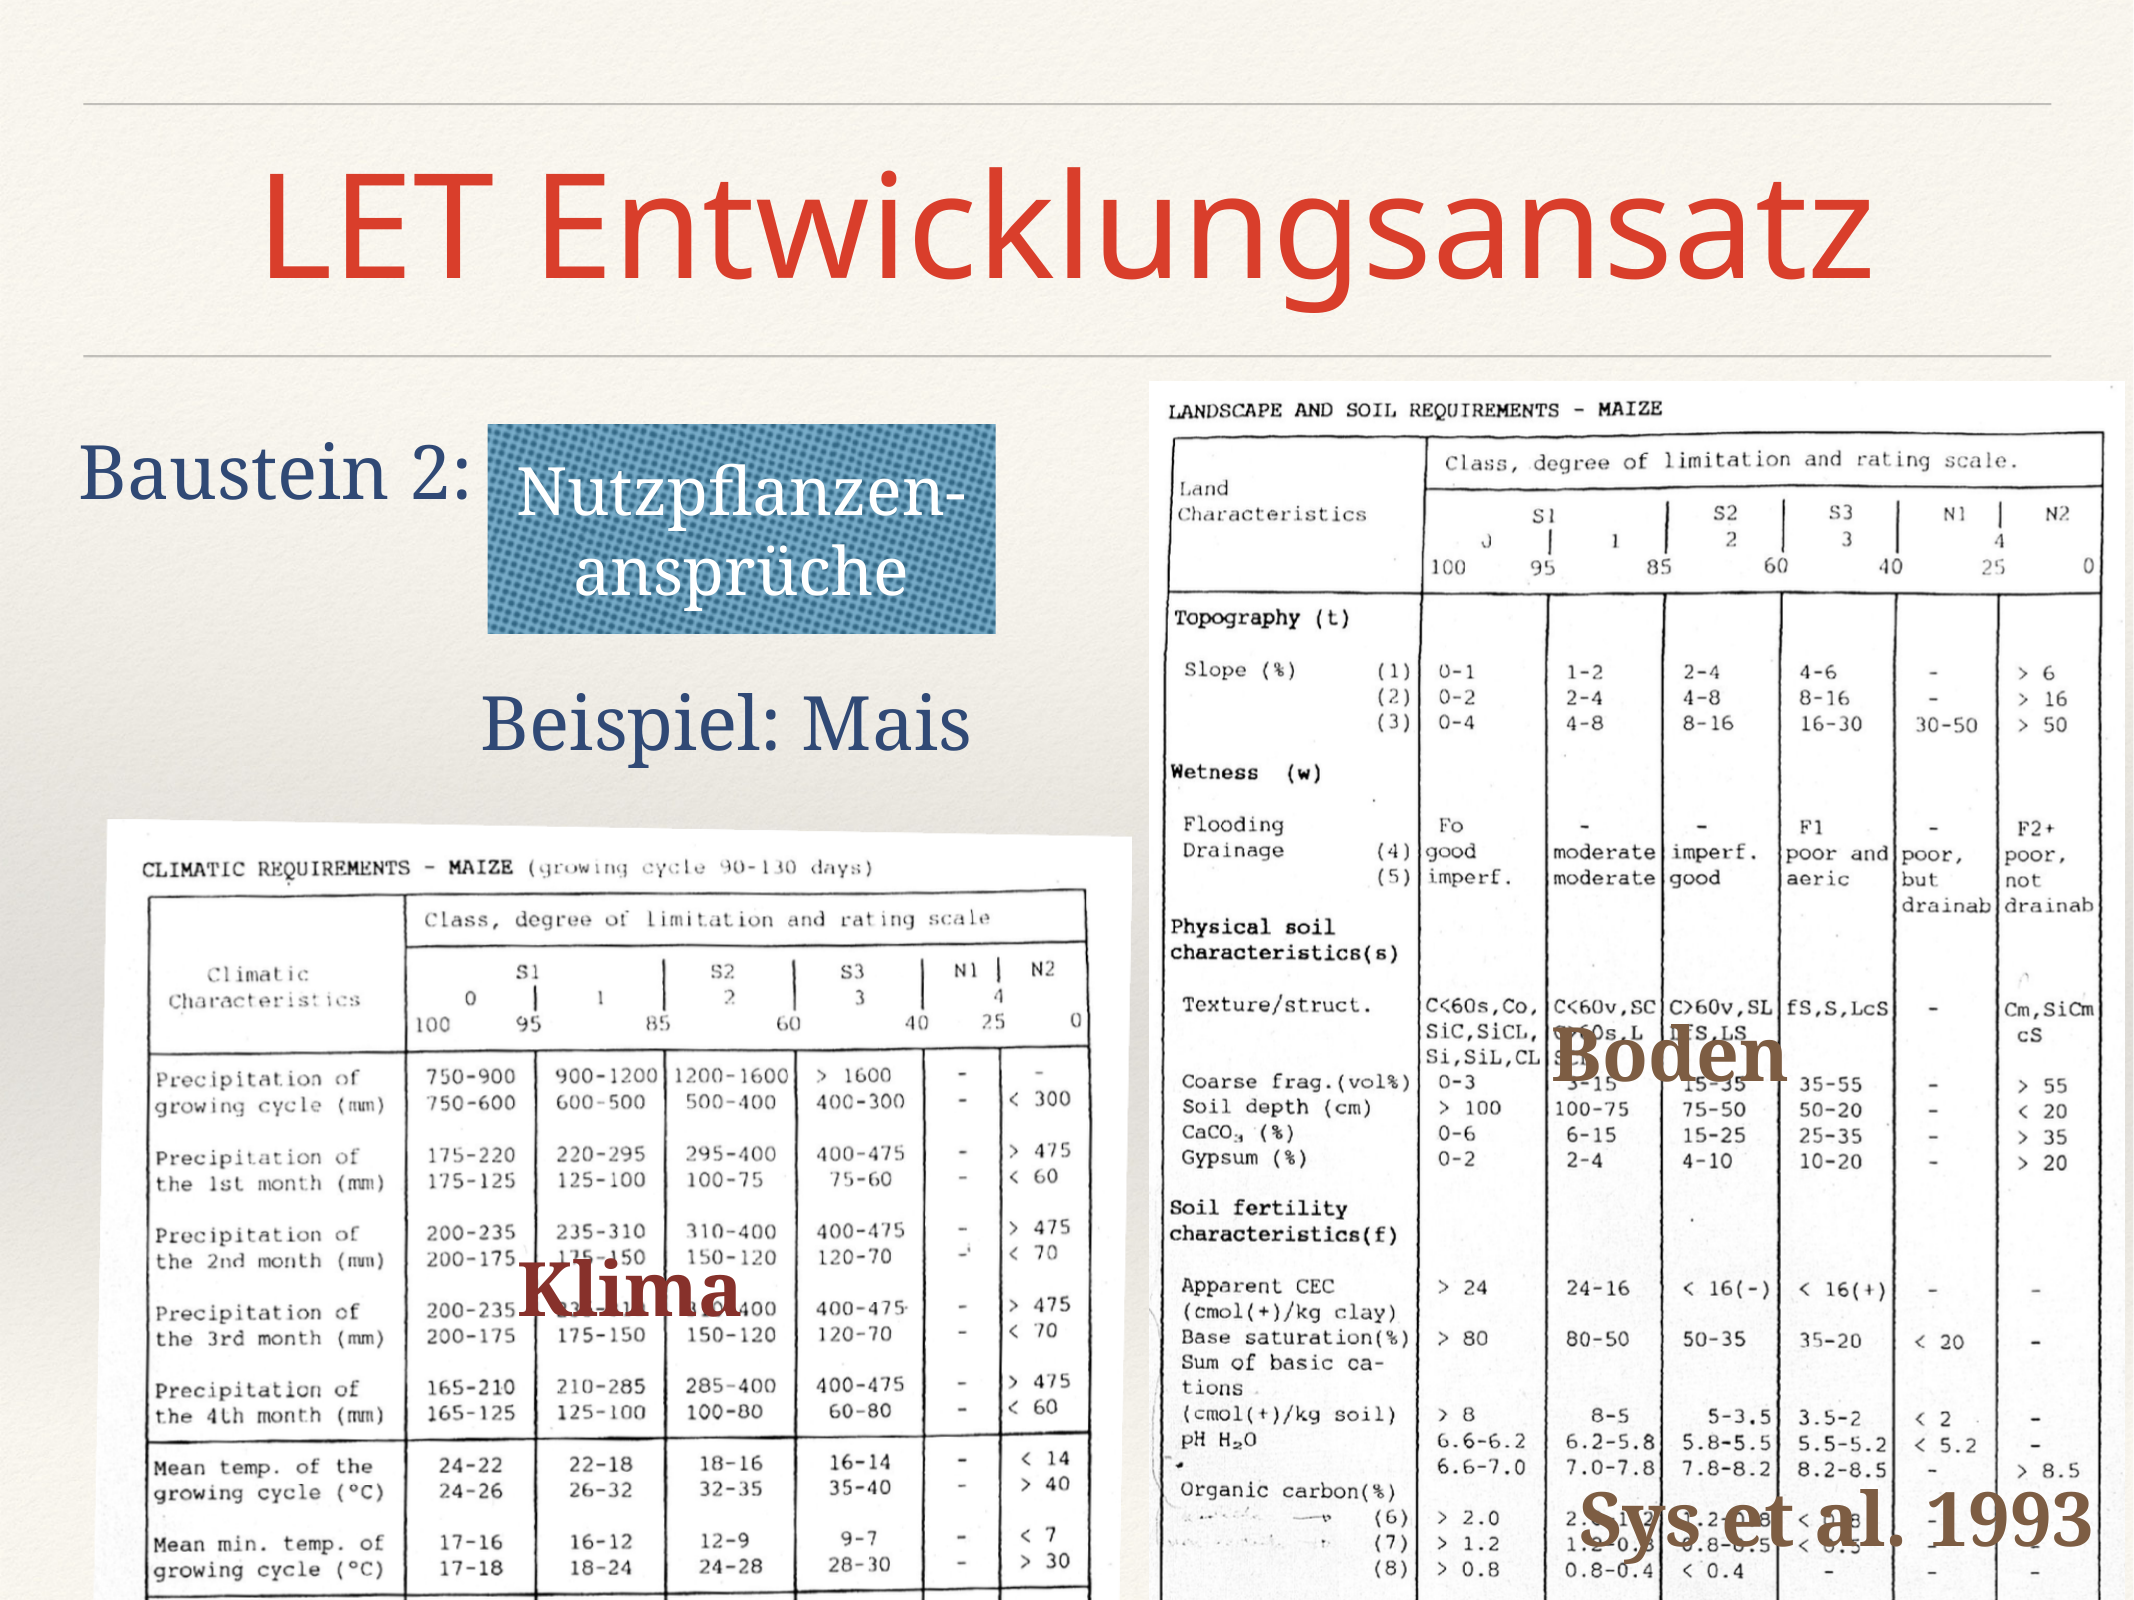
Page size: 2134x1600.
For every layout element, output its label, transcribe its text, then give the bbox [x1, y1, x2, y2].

text_box Nutzpflanzen- ansprüche [487, 424, 996, 634]
text_box Baustein 2: [70, 416, 482, 523]
title LET Entwicklungsansatz [82, 130, 2051, 332]
text_box Beispiel: Mais [472, 667, 981, 775]
picture [0, 0, 2134, 1600]
